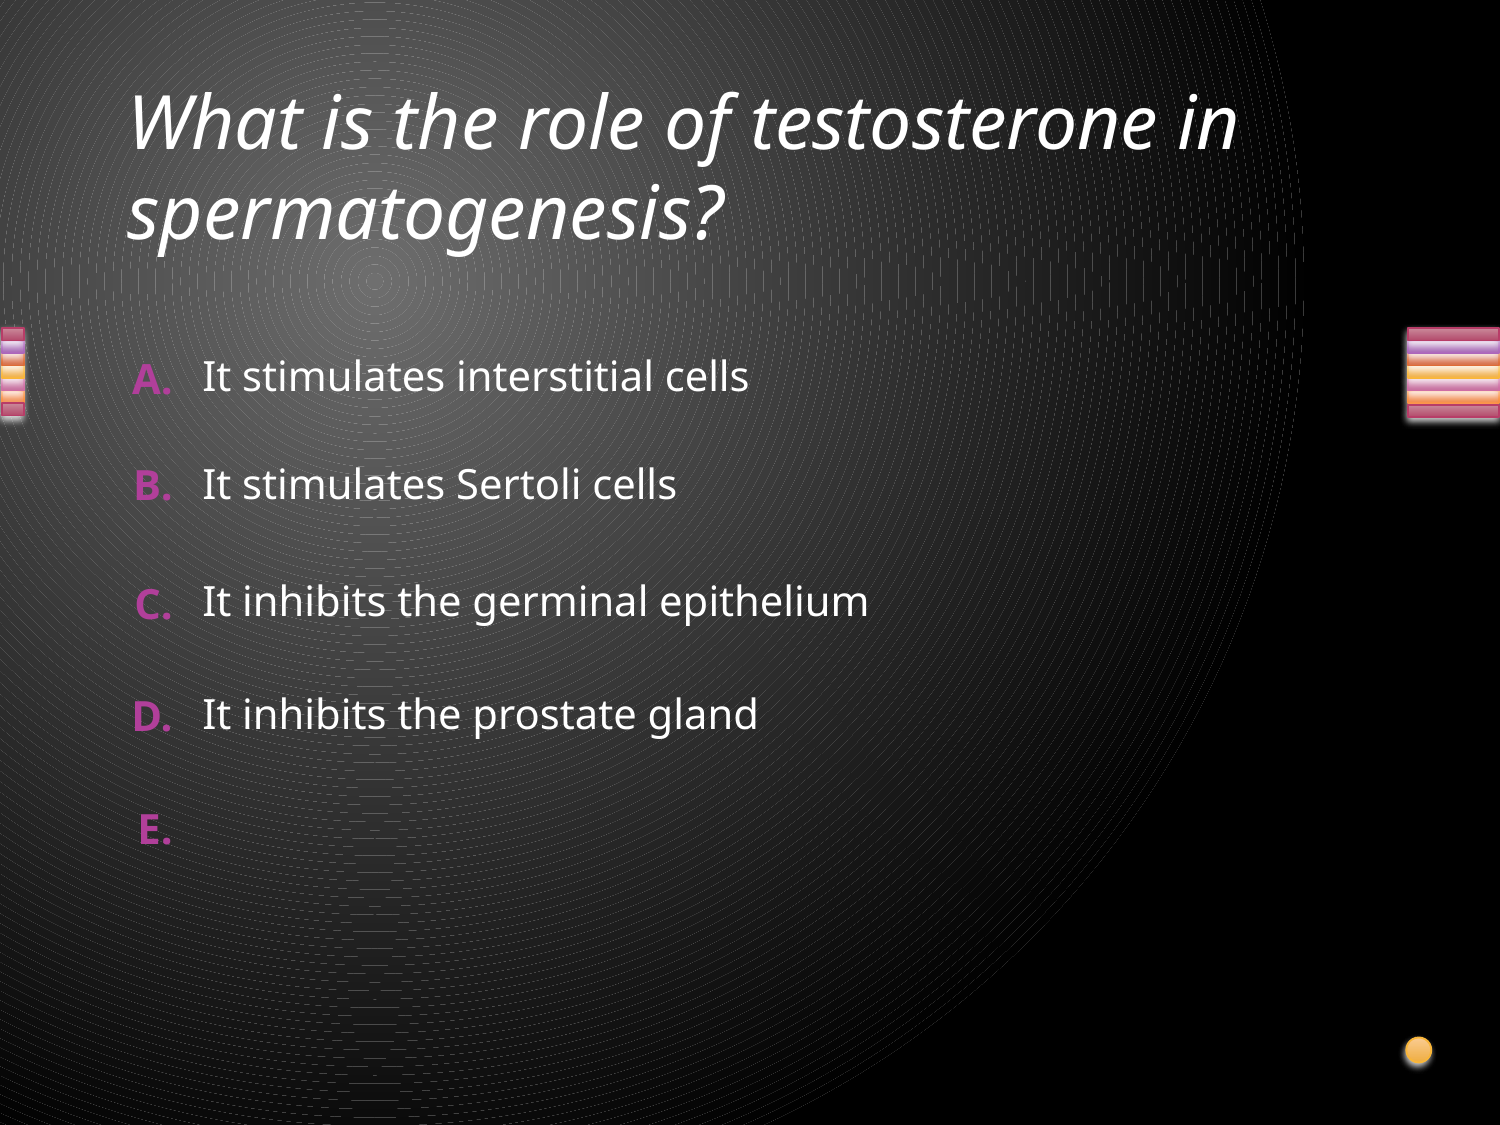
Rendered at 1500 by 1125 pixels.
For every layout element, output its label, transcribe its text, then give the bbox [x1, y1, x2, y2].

list It inhibits the germinal epithelium [187, 562, 1350, 638]
list It inhibits the prostate gland [187, 675, 1350, 750]
title What is the role of testosterone in spermatogenesis? [112, 37, 1375, 263]
list It stimulates interstitial cells [187, 337, 1350, 413]
list It stimulates Sertoli cells [187, 445, 1350, 520]
